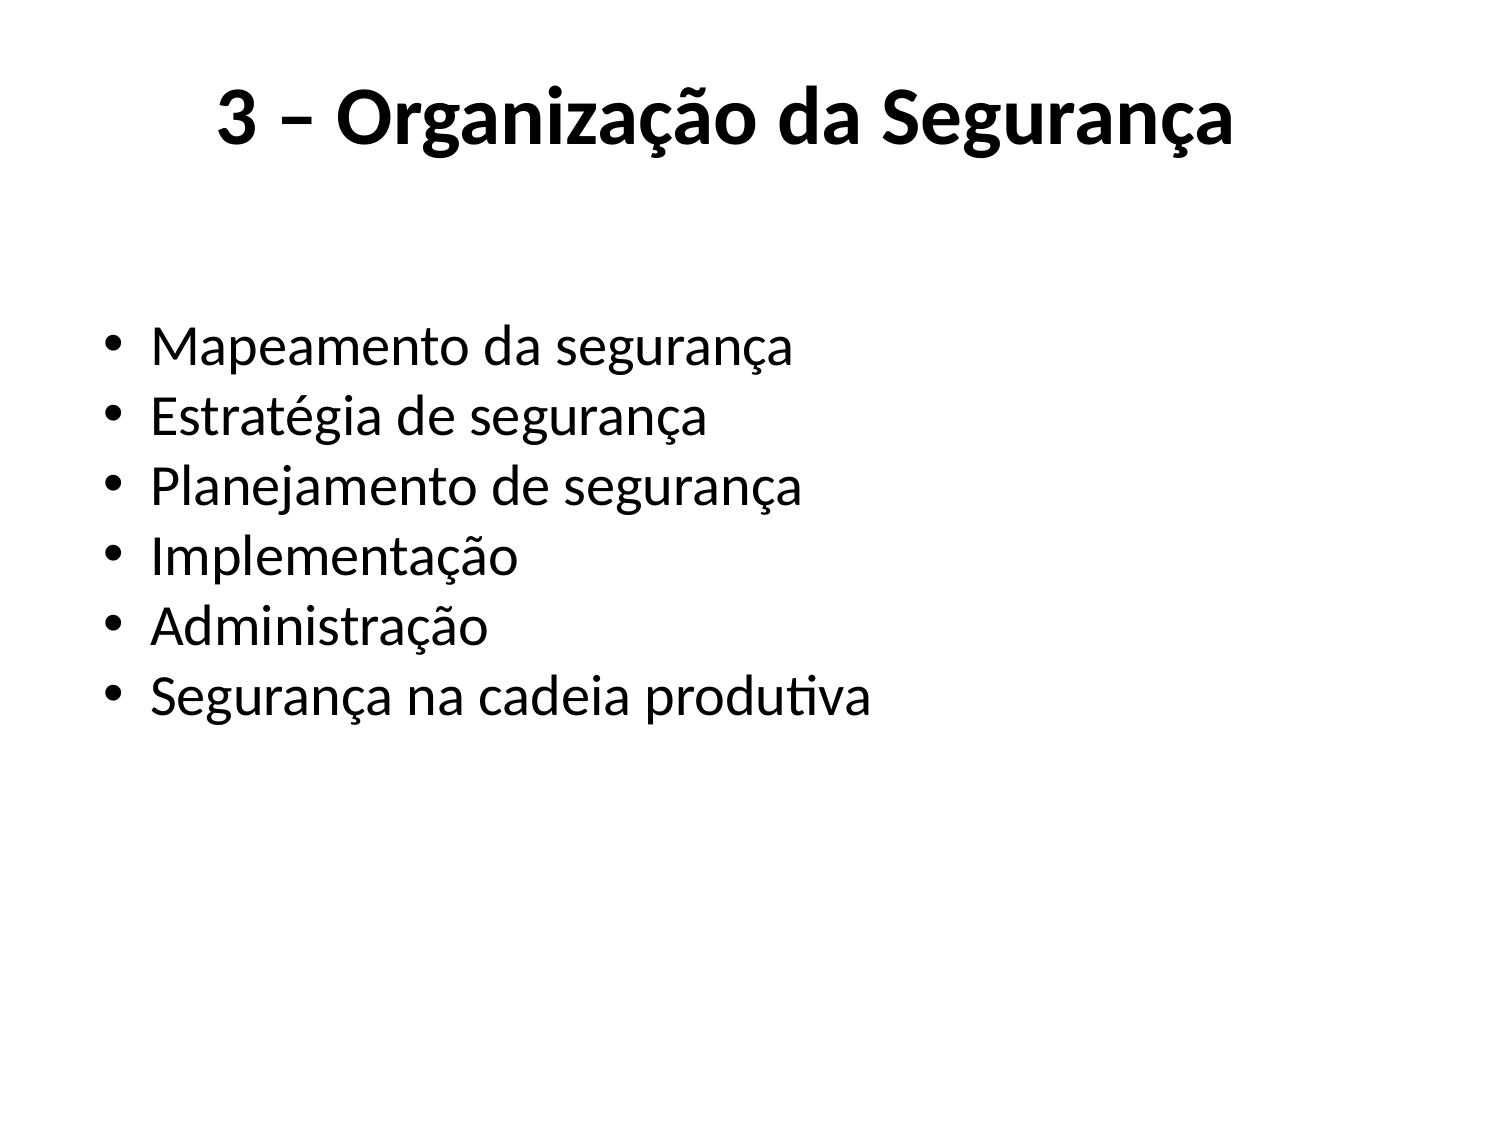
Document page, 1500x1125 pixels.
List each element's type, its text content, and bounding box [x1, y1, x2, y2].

title 3 – Organização da Segurança [88, 0, 1364, 232]
text_box Mapeamento da segurança Estratégia de segurança Planejamento de segurança Implementação Administração Segurança na cadeia produtiva [88, 300, 1365, 735]
